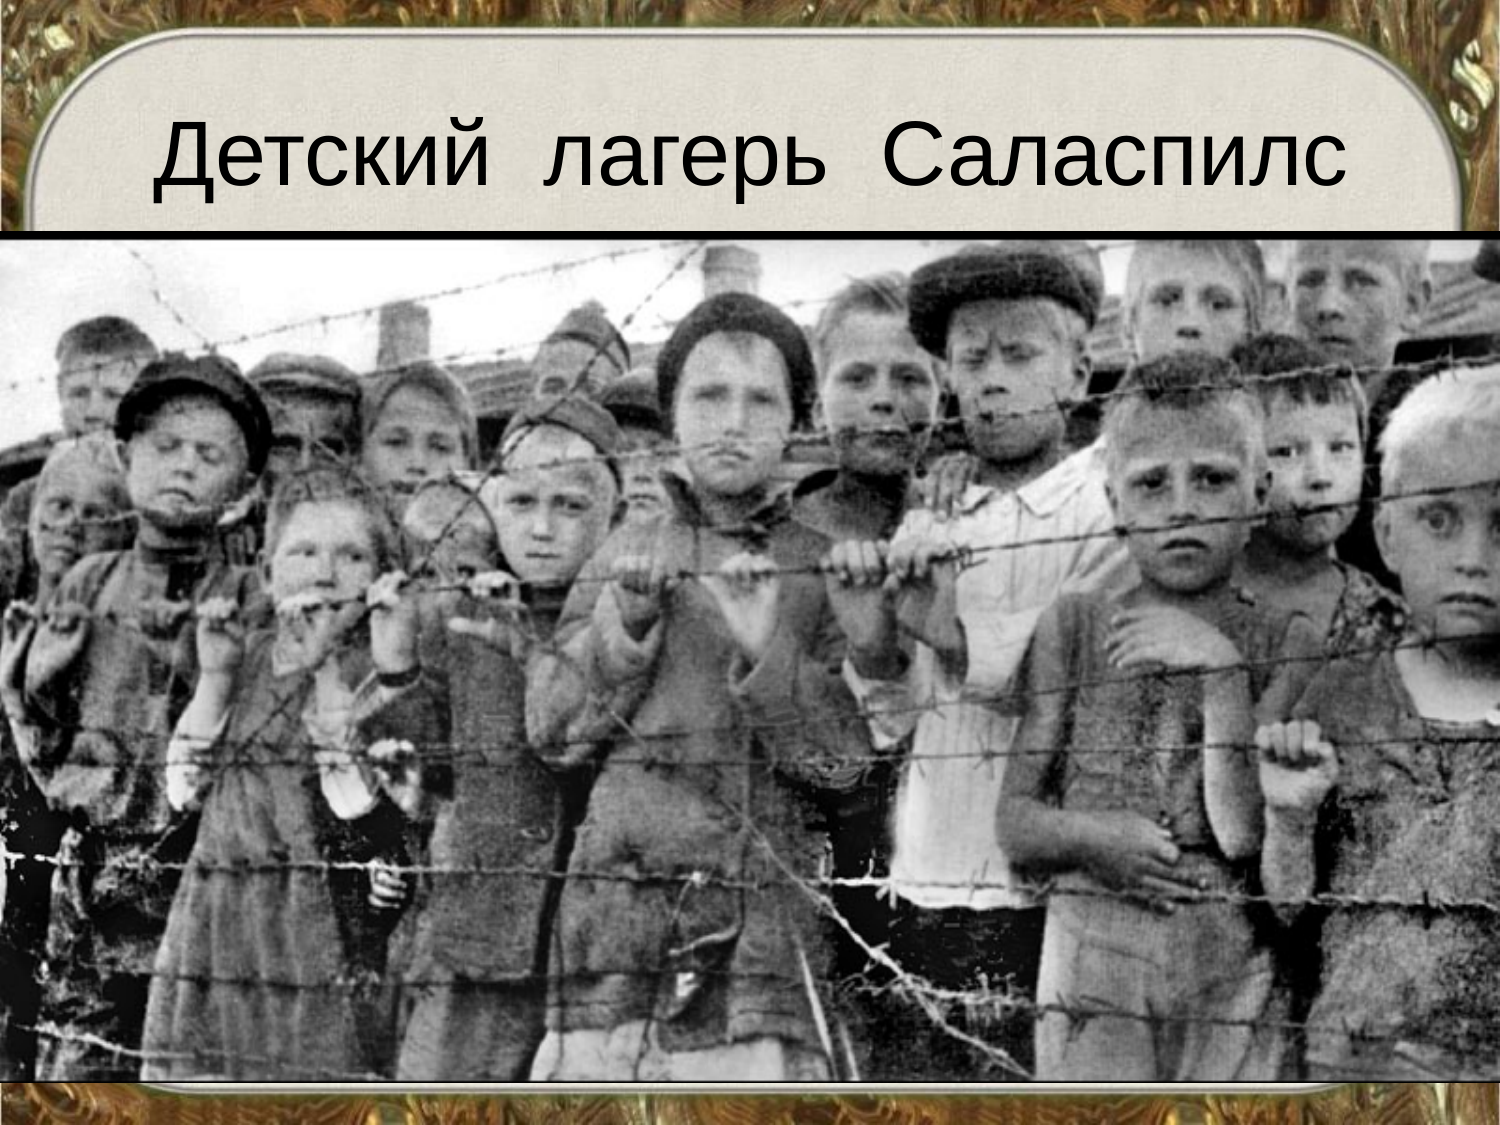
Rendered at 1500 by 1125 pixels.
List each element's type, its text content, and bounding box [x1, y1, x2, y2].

picture [0, 0, 1500, 1125]
title Детский лагерь Саласпилс [76, 54, 1427, 230]
